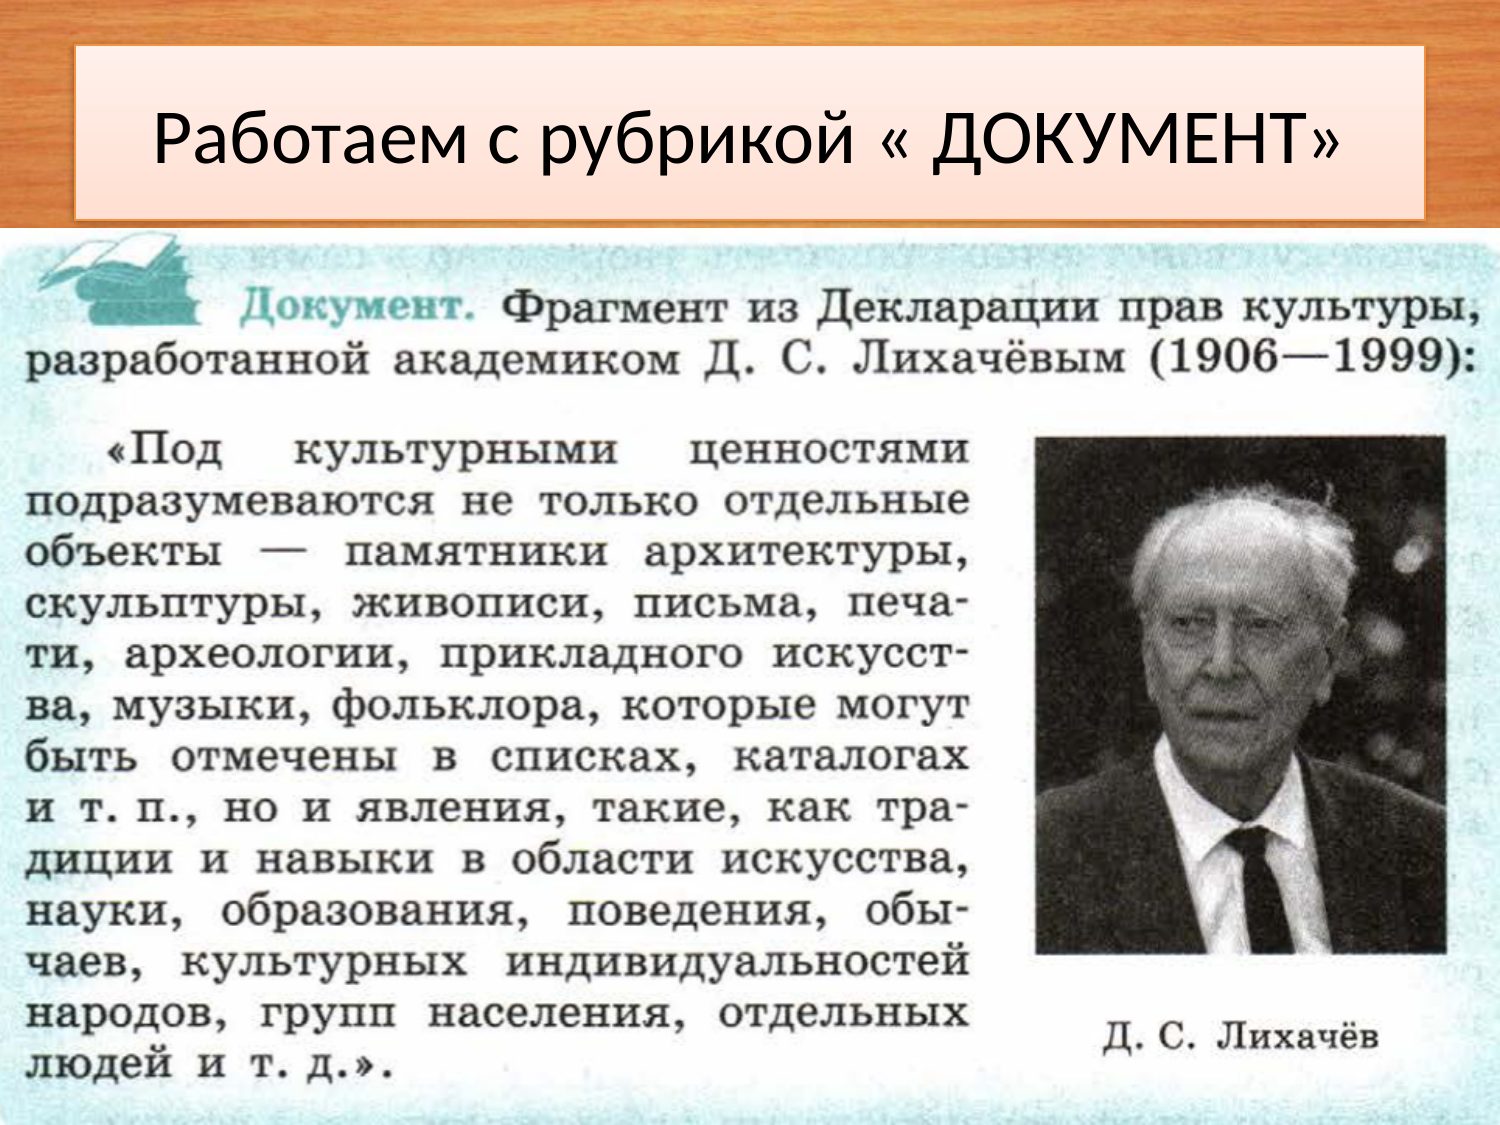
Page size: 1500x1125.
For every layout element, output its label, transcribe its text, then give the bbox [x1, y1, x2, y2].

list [0, 228, 1500, 1125]
picture [0, 0, 1500, 228]
title Работаем с рубрикой « ДОКУМЕНТ» [74, 44, 1426, 221]
